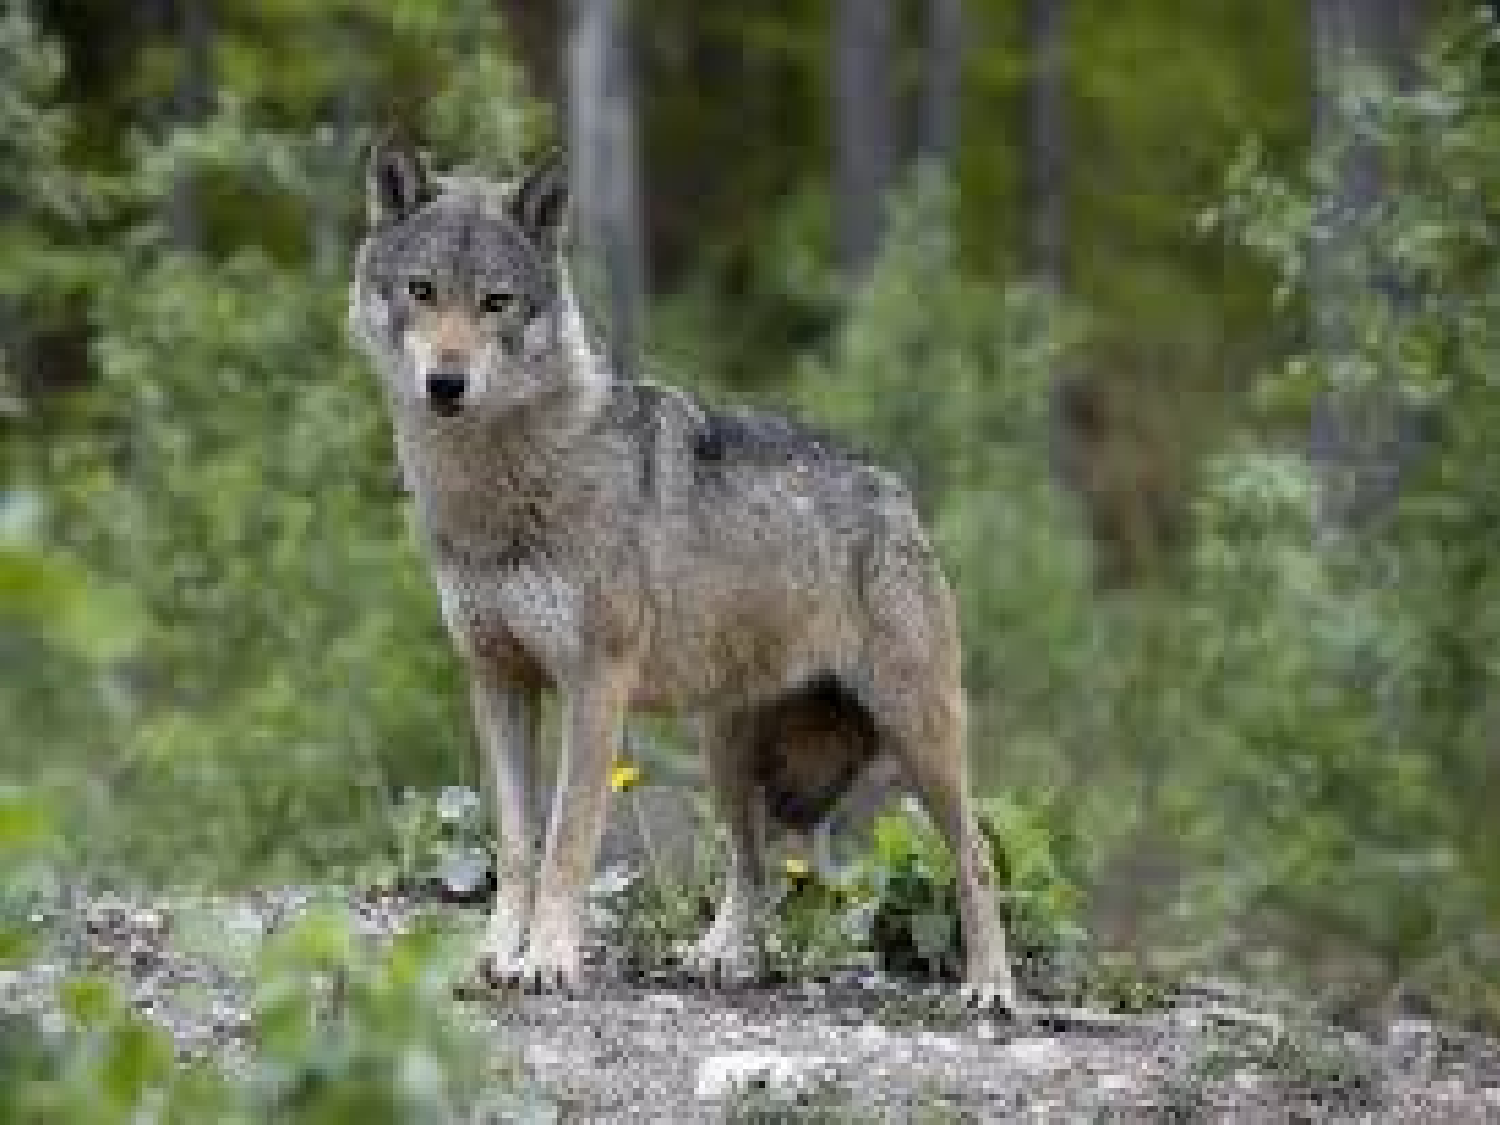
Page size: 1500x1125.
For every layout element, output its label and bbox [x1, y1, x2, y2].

list [0, 0, 1500, 1125]
